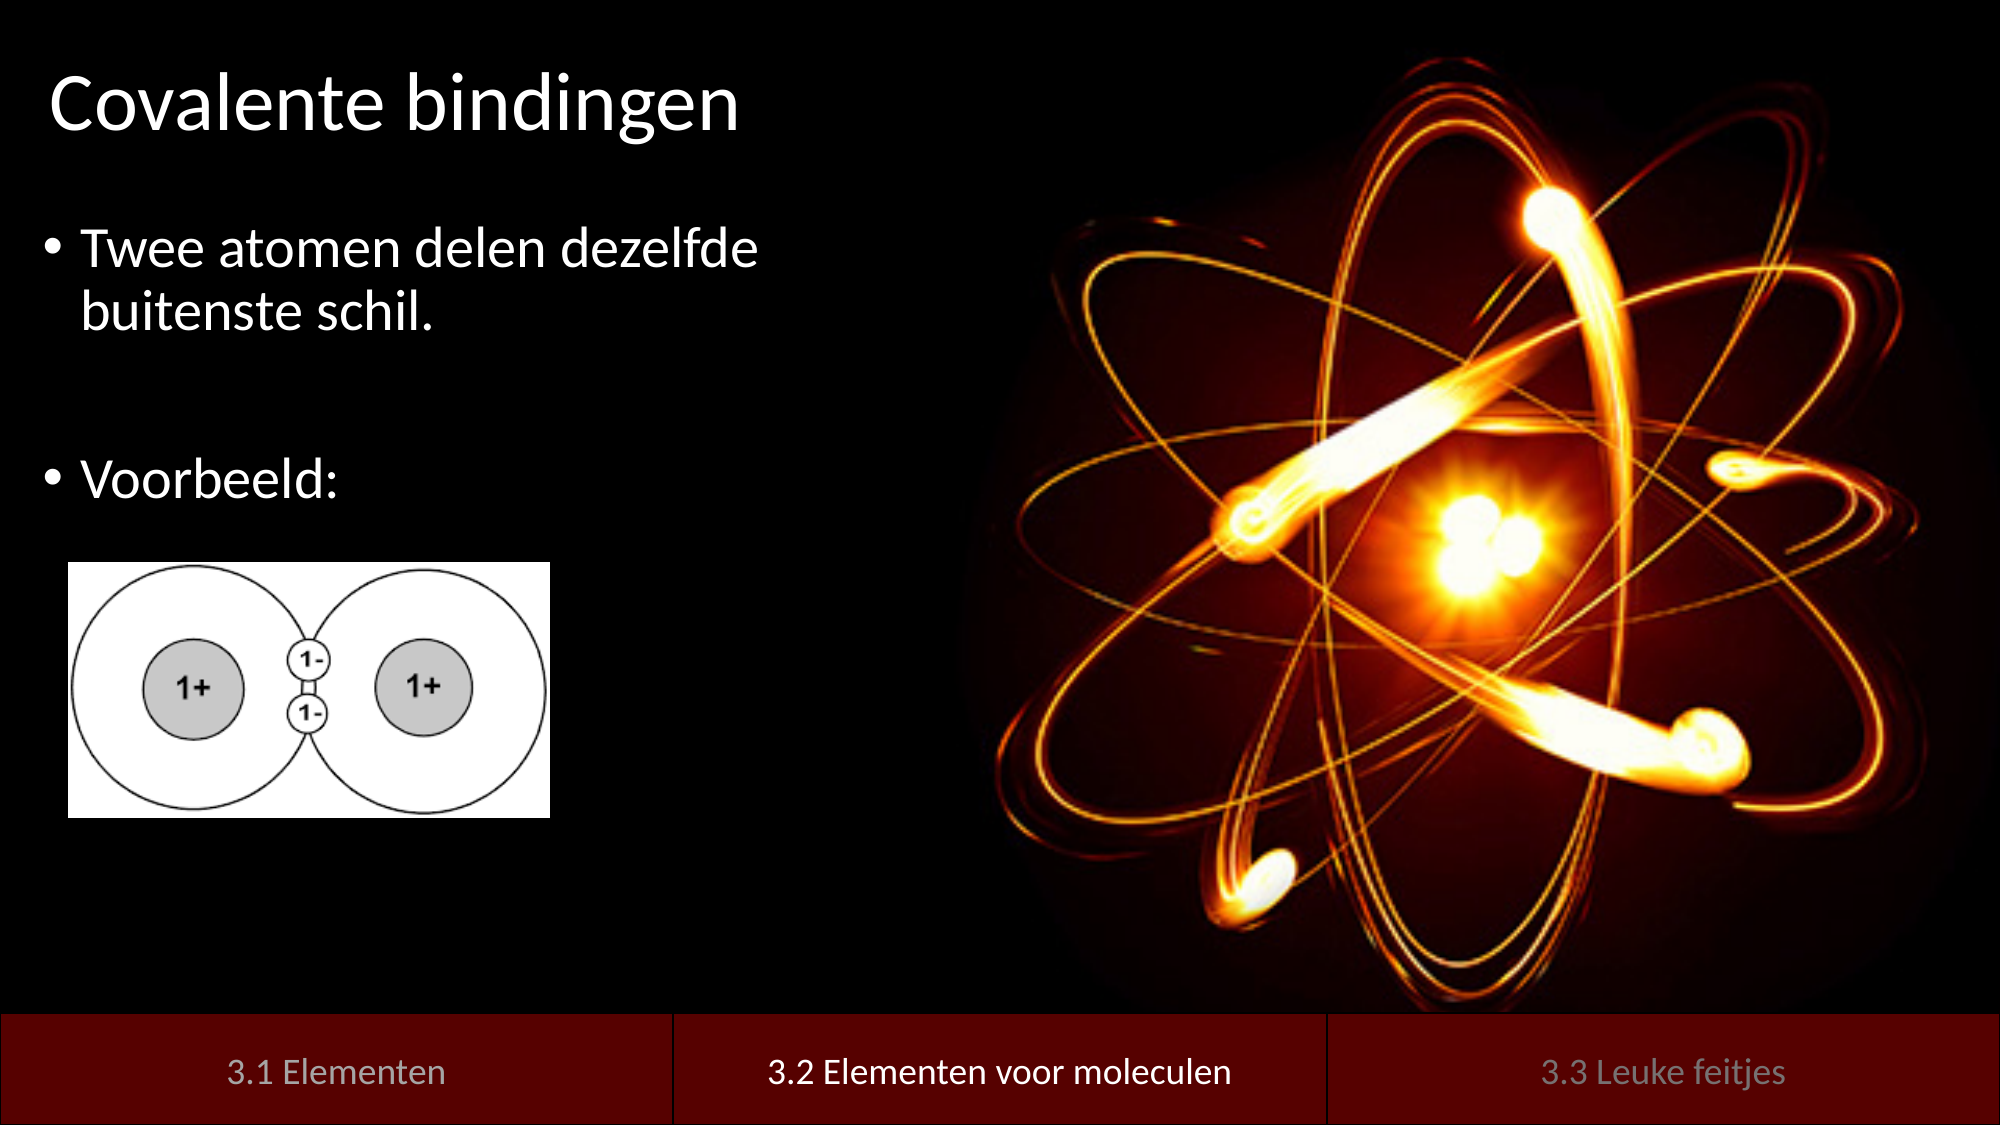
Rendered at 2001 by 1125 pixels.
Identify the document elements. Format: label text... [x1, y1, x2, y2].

picture [68, 562, 550, 818]
text_box Covalente bindingen [34, 39, 577, 155]
text_box 3.1 Elementen [0, 1012, 577, 1125]
picture [577, 0, 2000, 1125]
